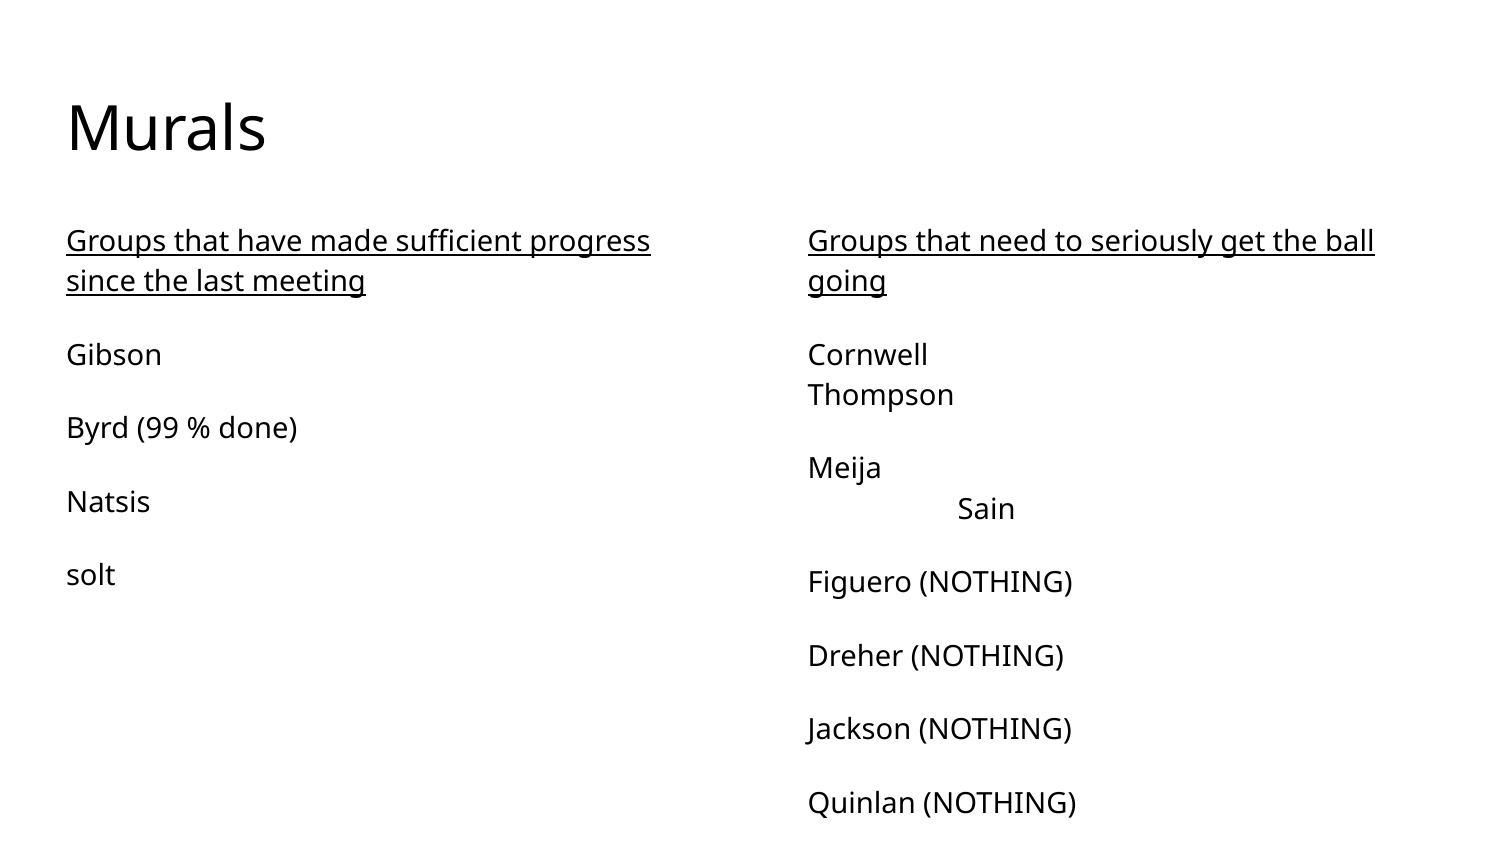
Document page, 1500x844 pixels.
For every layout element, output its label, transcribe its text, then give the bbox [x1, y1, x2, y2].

list Groups that need to seriously get the ball going Cornwell Thompson Meija Sain Figuero (NOTHING) Dreher (NOTHING) Jackson (NOTHING) Quinlan (NOTHING) [792, 202, 1449, 750]
title Murals [51, 72, 1449, 167]
list Groups that have made sufficient progress since the last meeting Gibson Byrd (99 % done) Natsis solt [51, 202, 708, 750]
